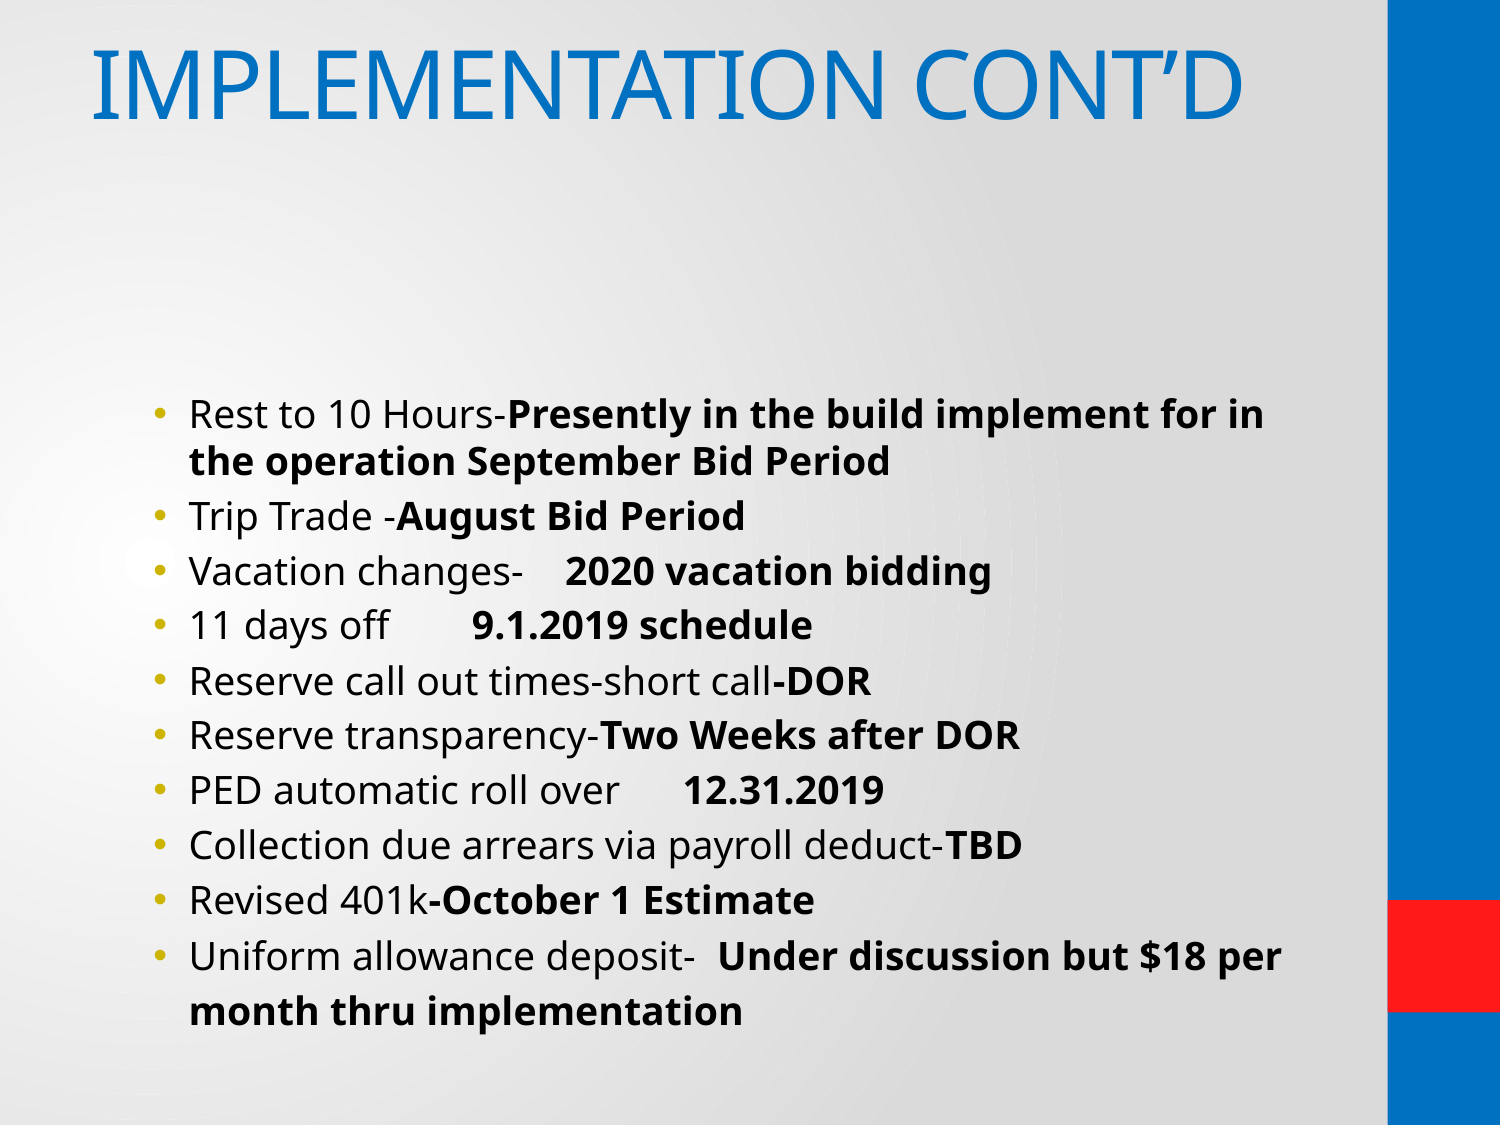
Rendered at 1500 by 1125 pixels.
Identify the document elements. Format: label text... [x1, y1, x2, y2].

list Rest to 10 Hours-Presently in the build implement for in the operation September Bid Period Trip Trade -August Bid Period Vacation changes- 2020 vacation bidding 11 days off 9.1.2019 schedule Reserve call out times-short call-DOR Reserve transparency-Two Weeks after DOR PED automatic roll over 12.31.2019 Collection due arrears via payroll deduct-TBD Revised 401k-October 1 Estimate Uniform allowance deposit- Under discussion but $18 per month thru implementation [75, 262, 1325, 1050]
title IMPLEMENTATION CONT’D [75, 45, 1325, 233]
